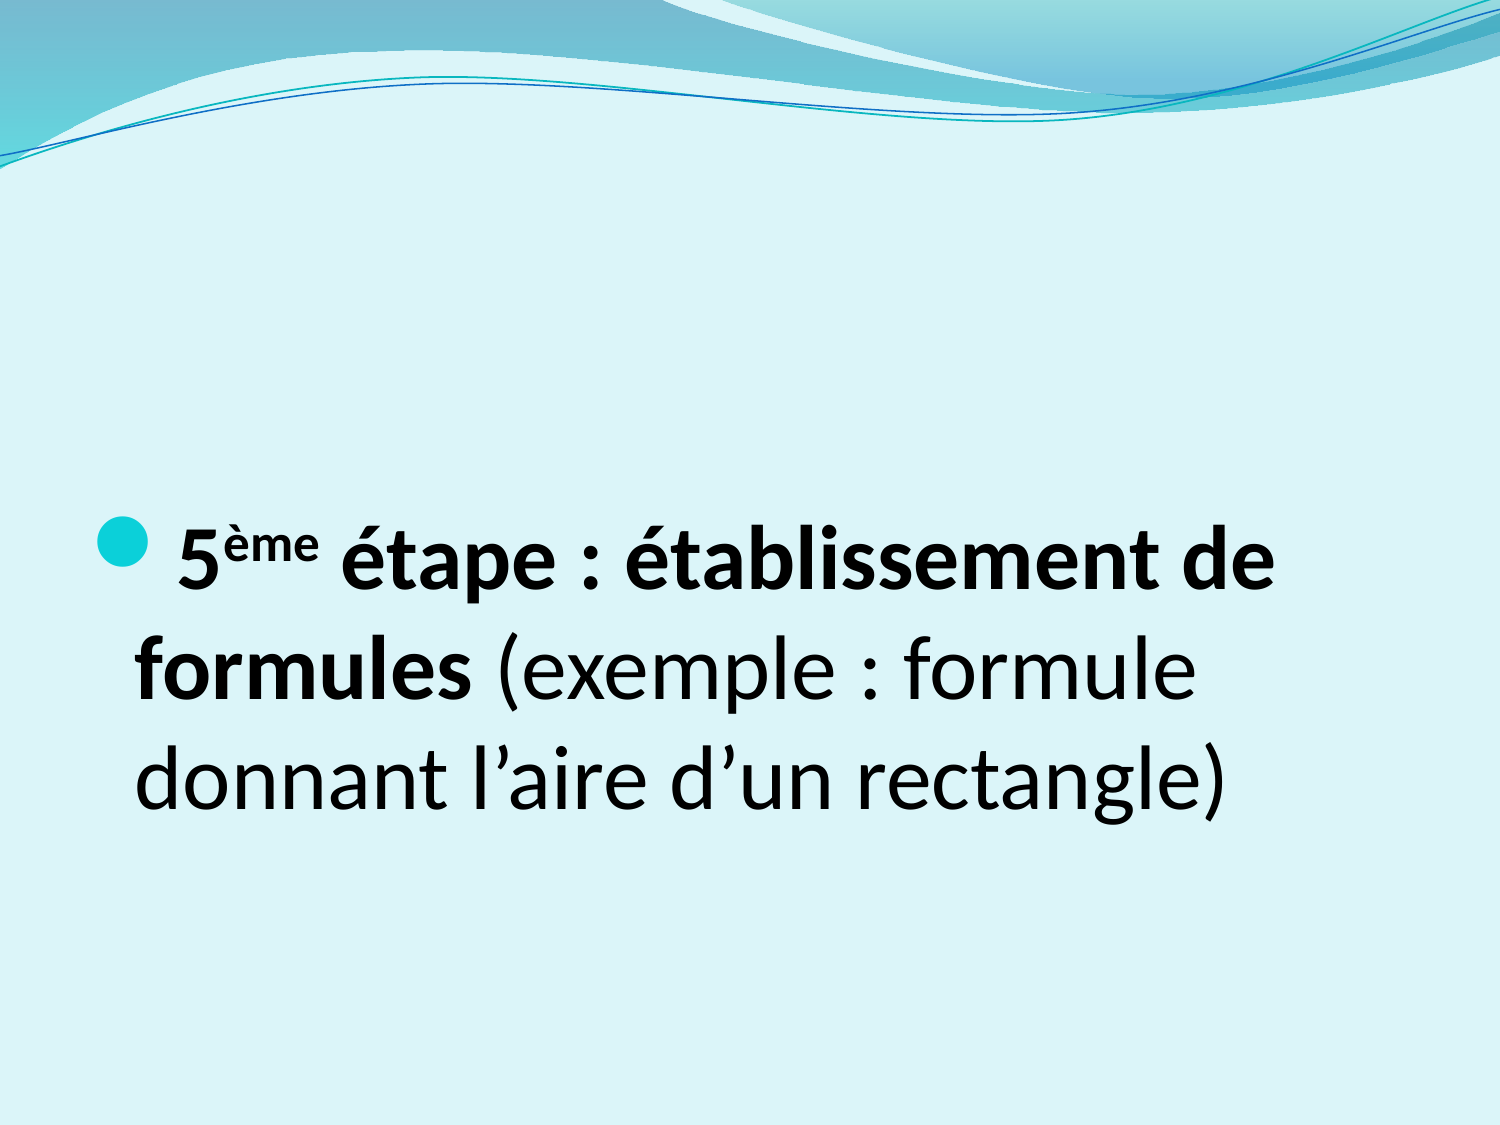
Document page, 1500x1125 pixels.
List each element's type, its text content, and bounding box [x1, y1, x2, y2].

list 5ème étape : établissement de formules (exemple : formule donnant l’aire d’un rectangle) [74, 105, 1426, 1006]
